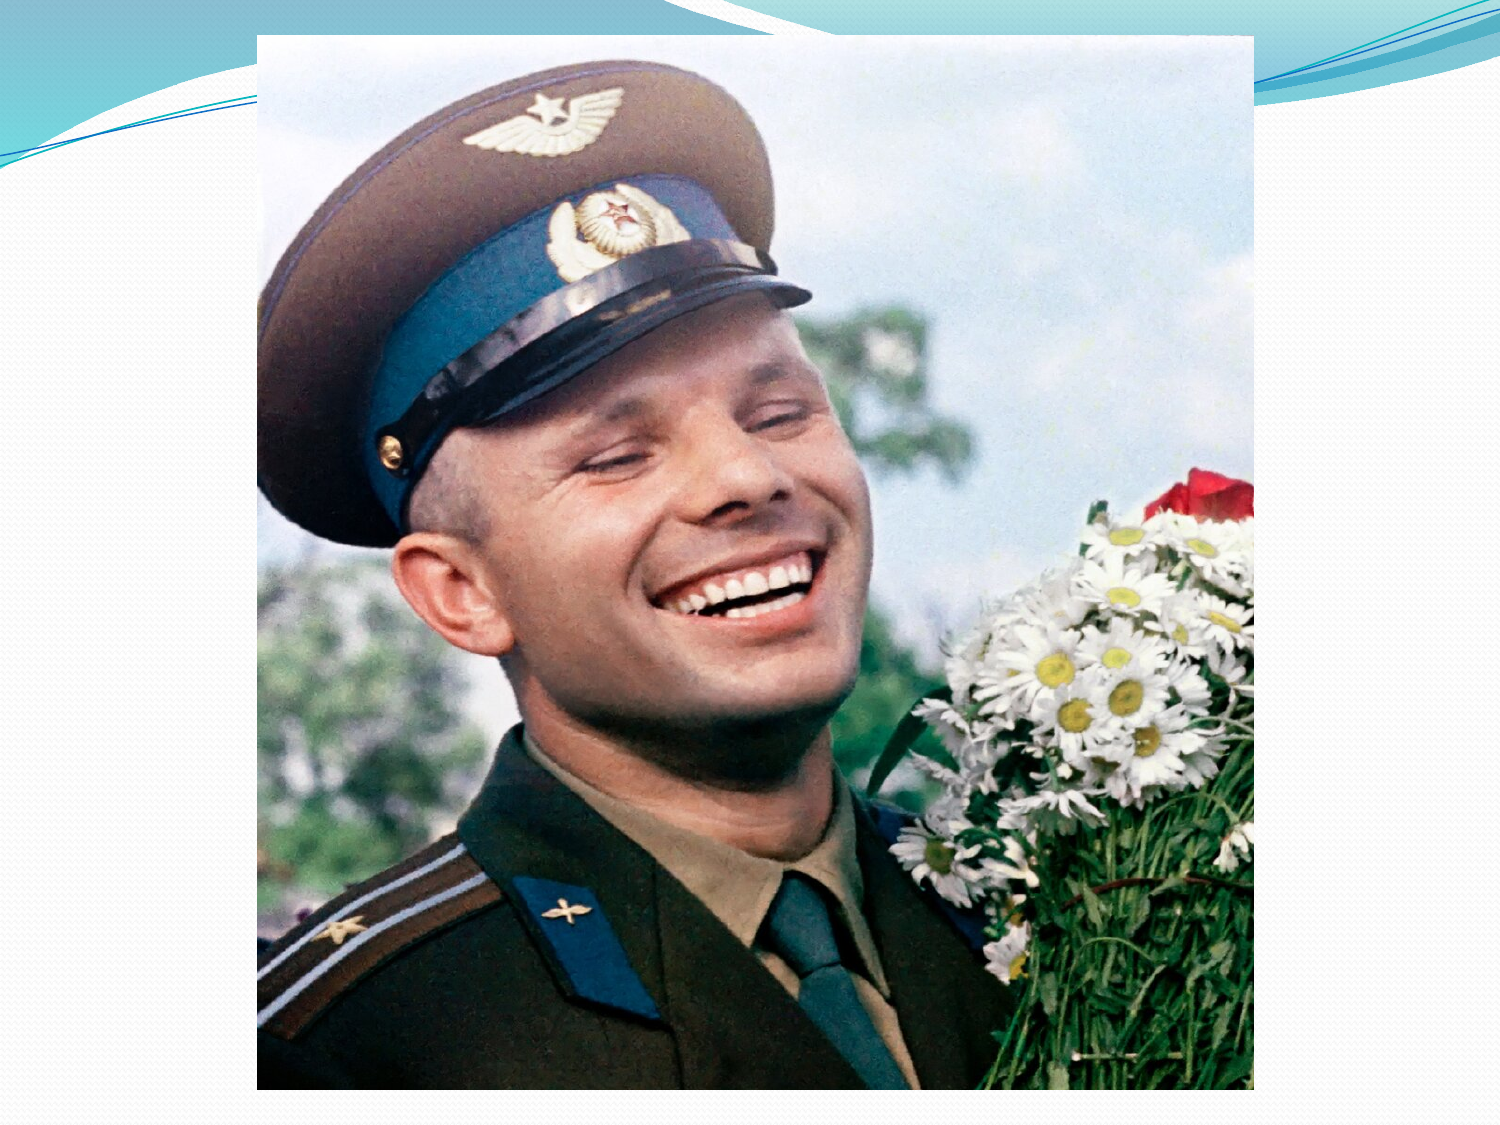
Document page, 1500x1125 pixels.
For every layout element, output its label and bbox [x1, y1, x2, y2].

list [257, 34, 1255, 1091]
